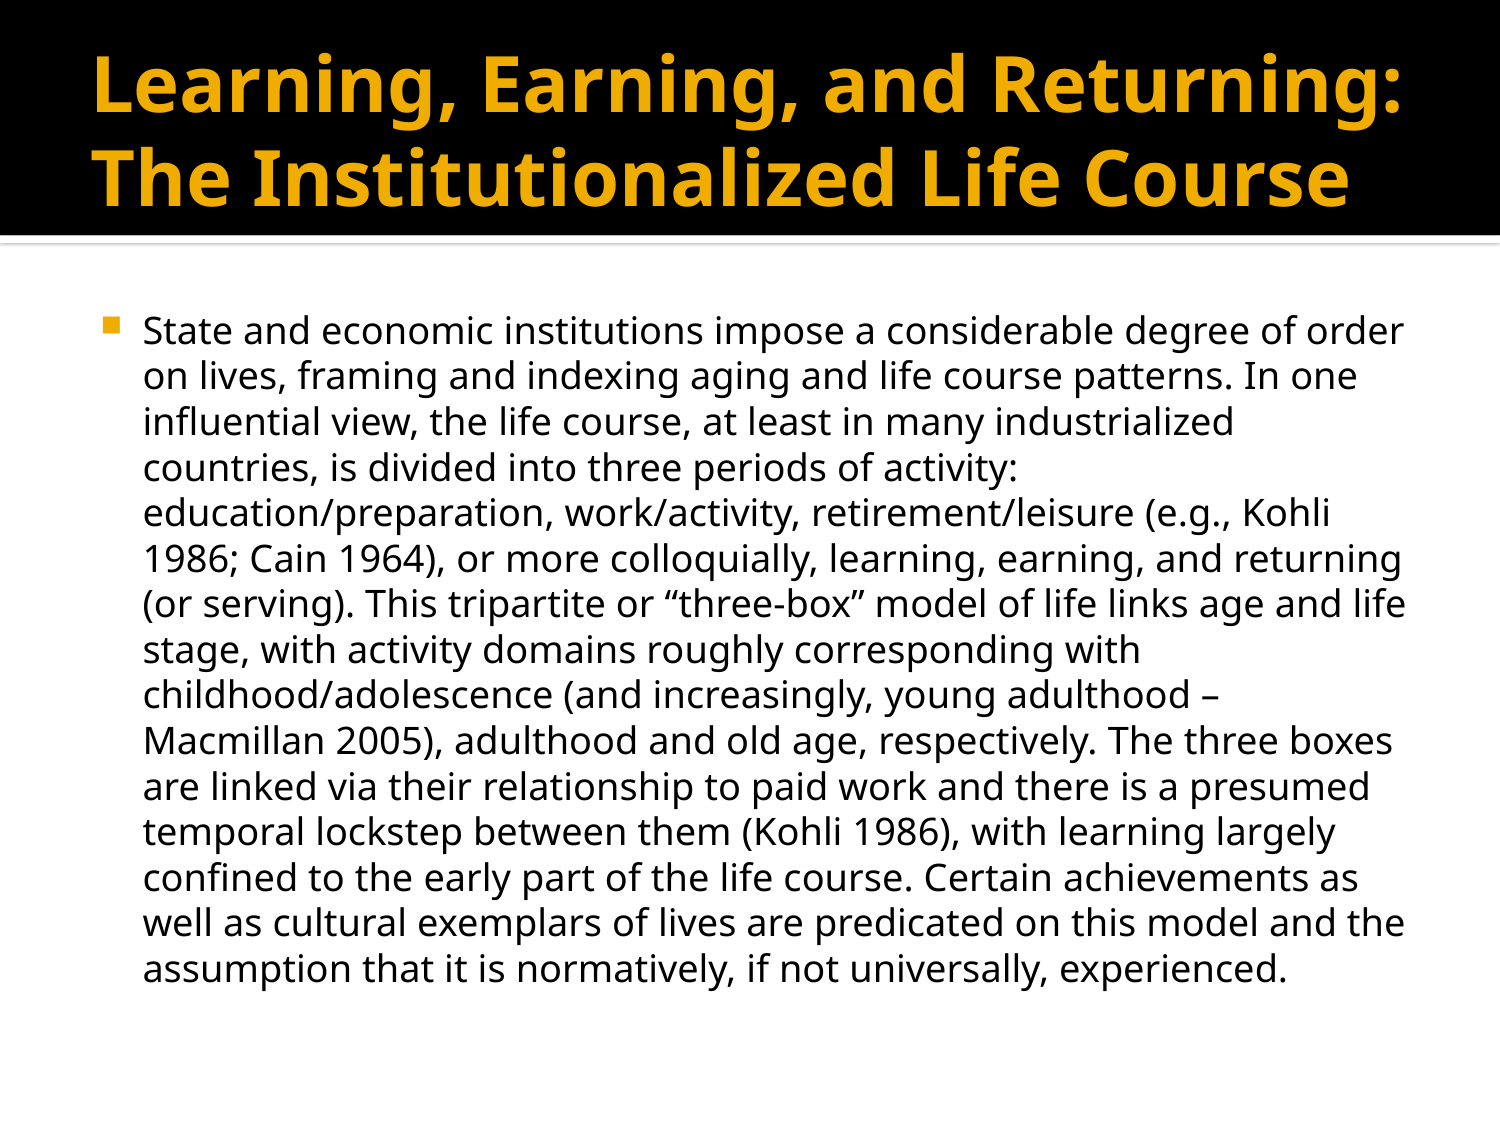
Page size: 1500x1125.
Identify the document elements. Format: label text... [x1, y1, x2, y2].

title Learning, Earning, and Returning: The Institutionalized Life Course [75, 25, 1425, 231]
list State and economic institutions impose a considerable degree of order on lives, framing and indexing aging and life course patterns. In one influential view, the life course, at least in many industrialized countries, is divided into three periods of activity: education/preparation, work/activity, retirement/leisure (e.g., Kohli 1986; Cain 1964), or more colloquially, learning, earning, and returning (or serving). This tripartite or “three-box” model of life links age and life stage, with activity domains roughly corresponding with childhood/adolescence (and increasingly, young adulthood – Macmillan 2005), adulthood and old age, respectively. The three boxes are linked via their relationship to paid work and there is a presumed temporal lockstep between them (Kohli 1986), with learning largely confined to the early part of the life course. Certain achievements as well as cultural exemplars of lives are predicated on this model and the assumption that it is normatively, if not universally, experienced. [75, 291, 1425, 1050]
